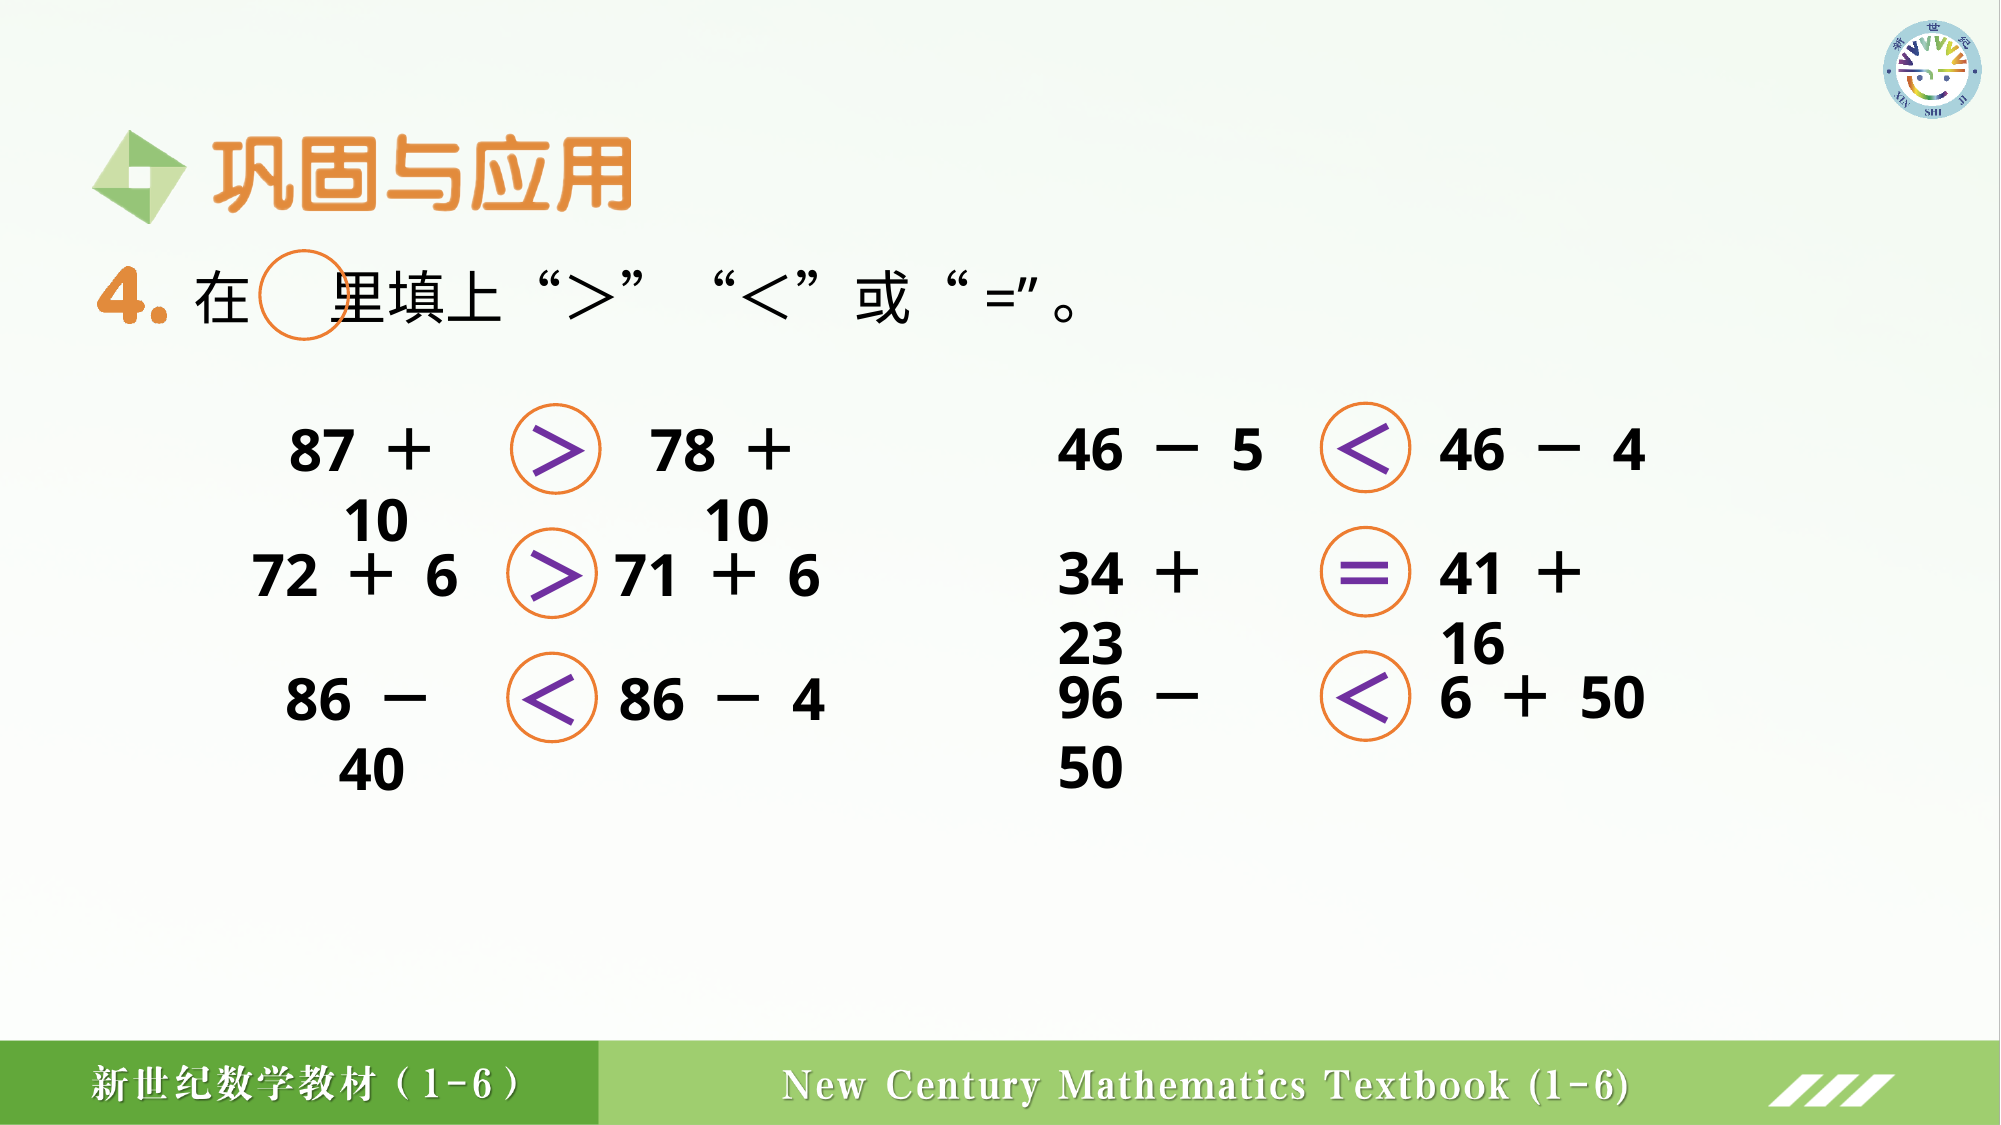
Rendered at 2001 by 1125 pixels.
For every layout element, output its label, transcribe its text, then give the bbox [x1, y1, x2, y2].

text_box 41＋16 [1424, 528, 1679, 653]
text_box 86－40 [245, 654, 499, 810]
text_box ＜ [489, 650, 608, 746]
picture [0, 0, 2000, 1125]
text_box ＜ [1303, 649, 1423, 745]
text_box 71＋6 [617, 530, 845, 616]
text_box ＞ [499, 402, 619, 498]
text_box 在 里填上“＞”“＜”或“=”。 [178, 253, 290, 339]
text_box [258, 249, 350, 341]
text_box 34＋23 [1042, 528, 1297, 653]
text_box ＞ [498, 527, 617, 623]
text_box ＝ [1306, 525, 1425, 620]
text_box 6＋50 [1424, 653, 1679, 738]
text_box 87＋10 [248, 406, 503, 561]
text_box 在 里填上“＞”“＜”或“=”。 [319, 253, 1273, 339]
text_box 78＋10 [609, 406, 864, 561]
text_box 96－50 [1042, 653, 1297, 808]
text_box 46－5 [1042, 404, 1297, 490]
text_box 72＋6 [228, 530, 483, 616]
text_box 86－4 [608, 654, 849, 740]
text_box 46－4 [1424, 404, 1679, 490]
text_box ＜ [1304, 400, 1423, 495]
